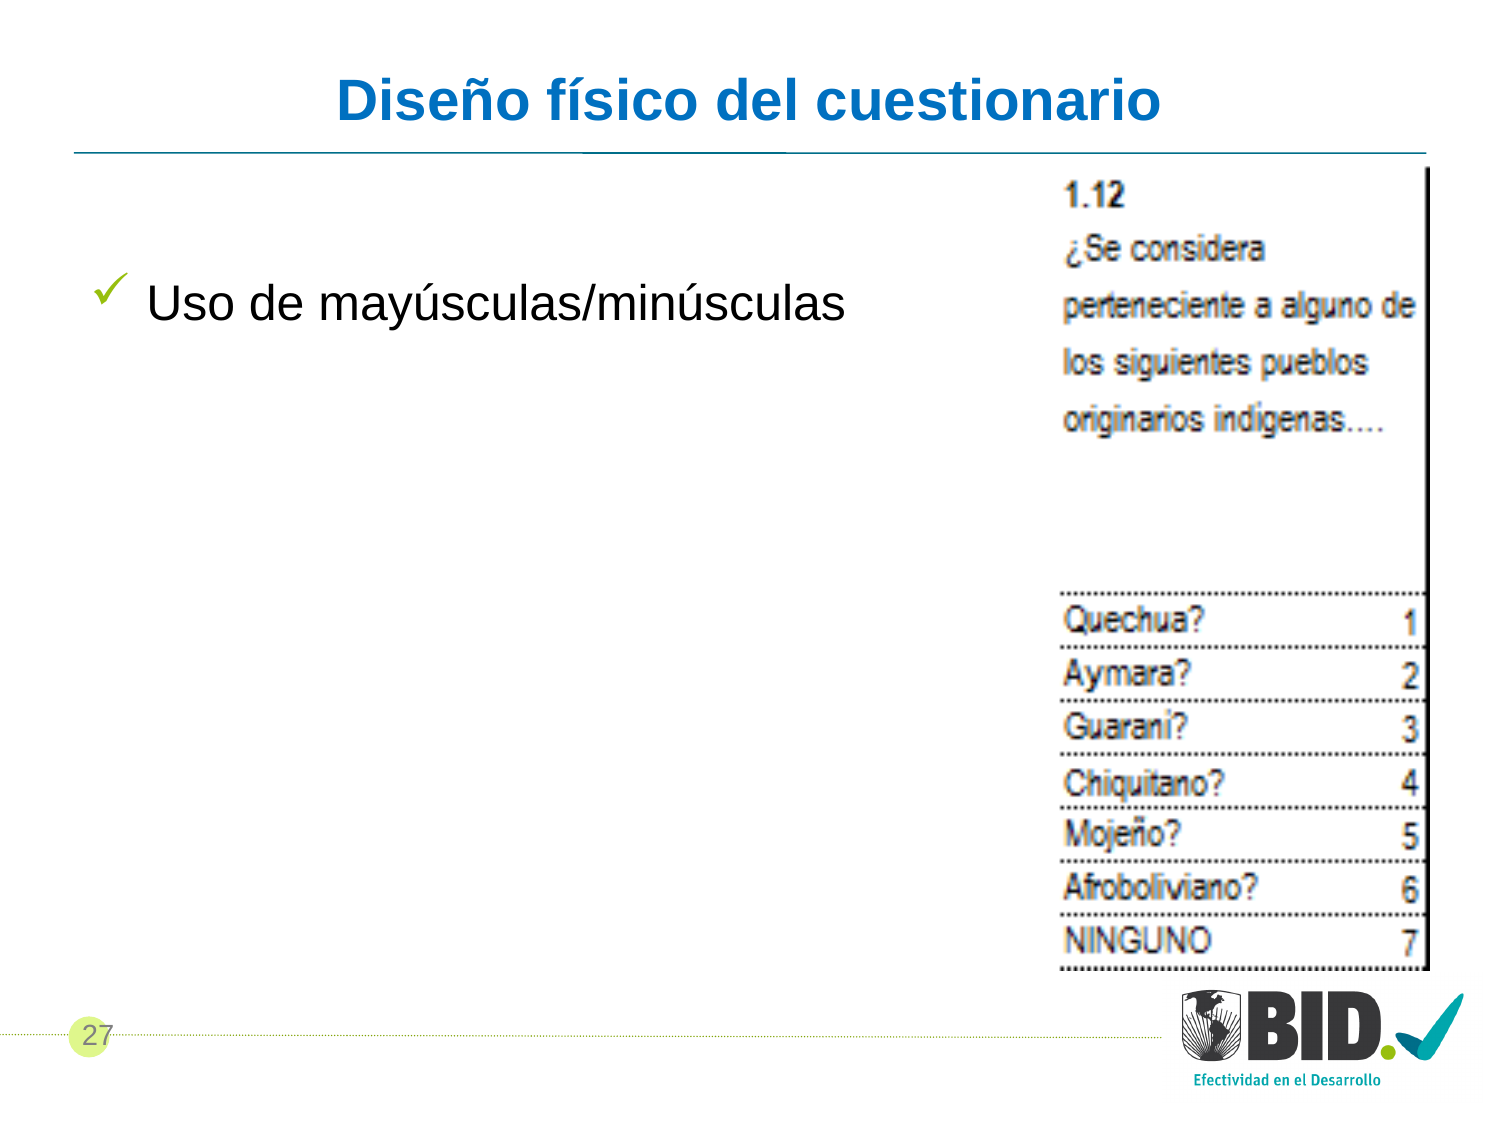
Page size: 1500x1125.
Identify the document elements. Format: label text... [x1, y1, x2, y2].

slide_number 27 [66, 1004, 417, 1065]
title Diseño físico del cuestionario [74, 44, 1426, 151]
picture [1055, 165, 1483, 1103]
list Uso de mayúsculas/minúsculas [74, 262, 1426, 1006]
